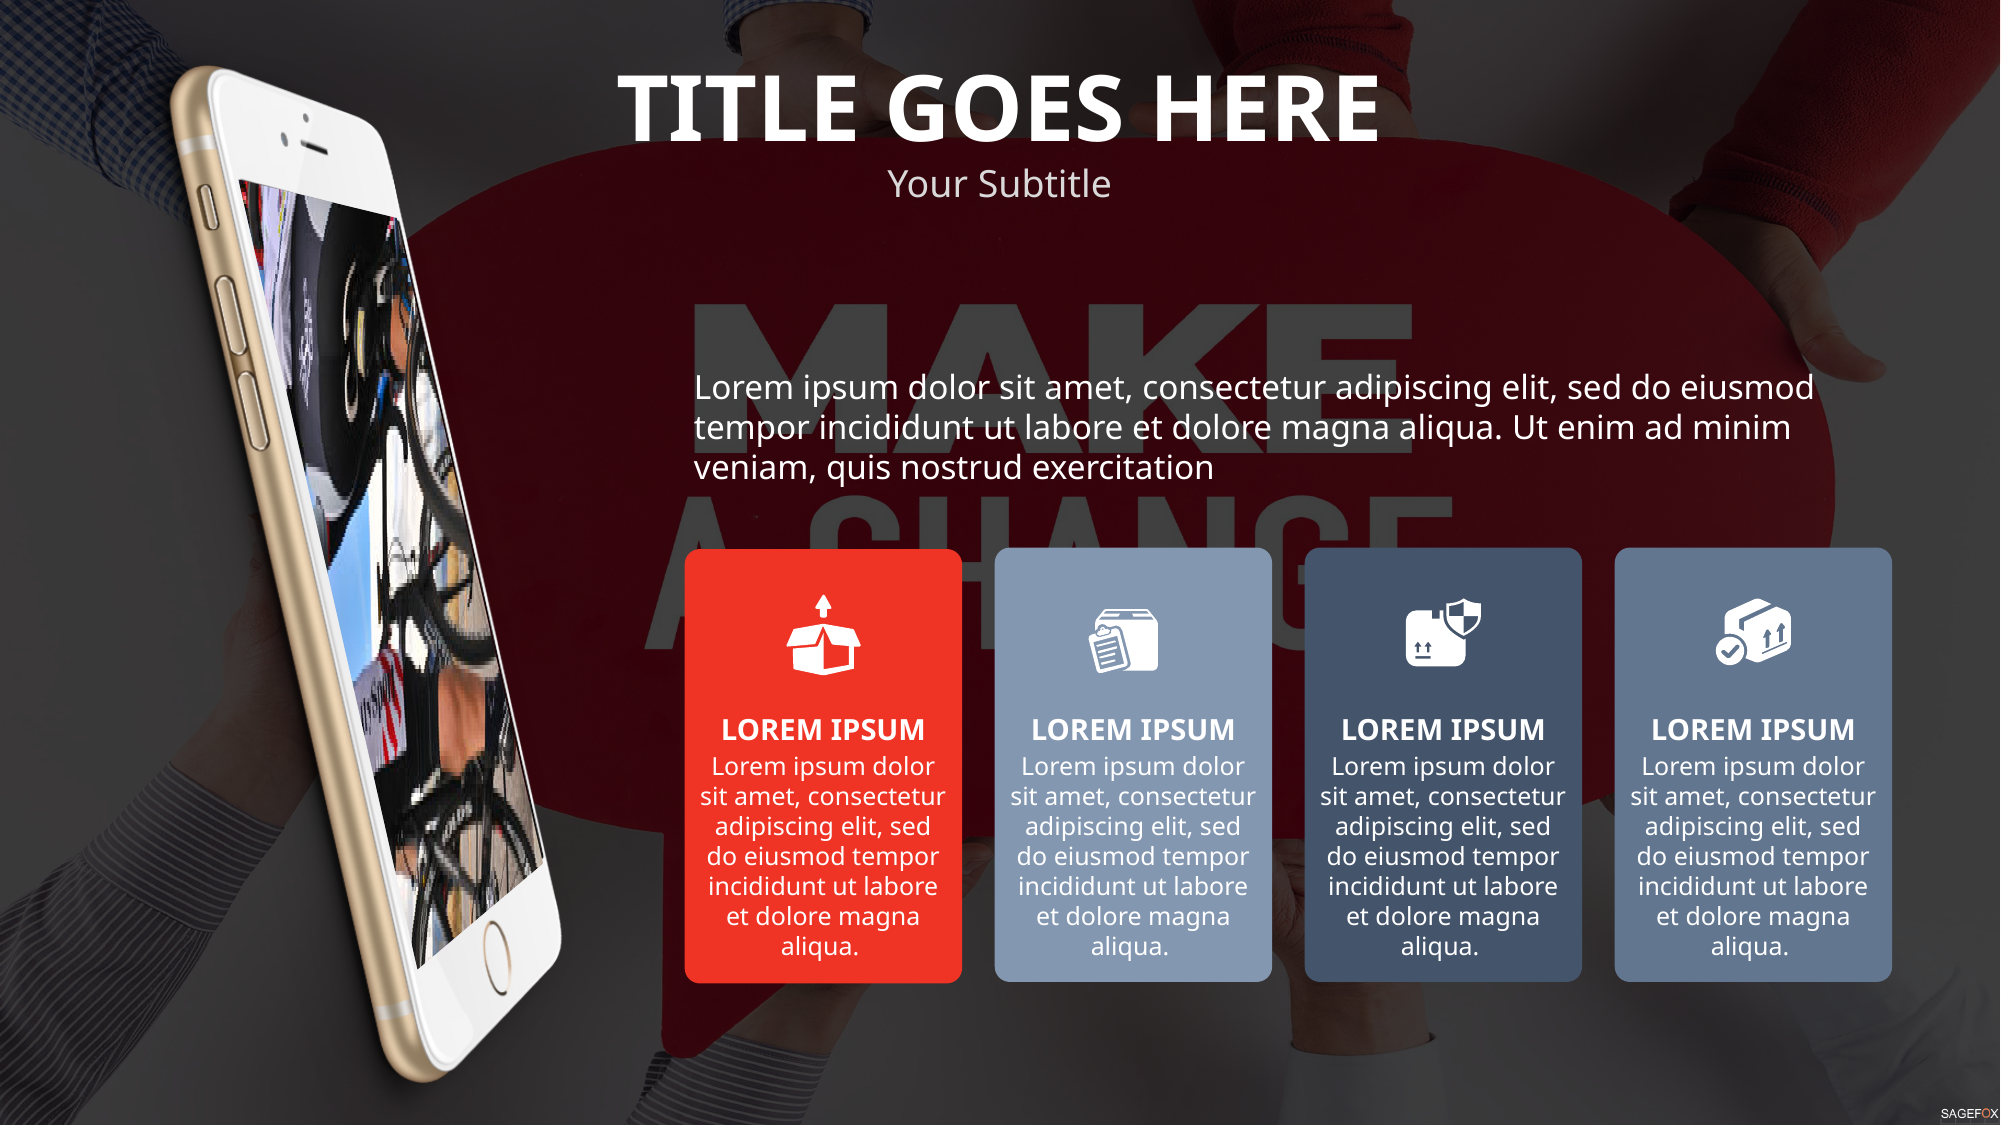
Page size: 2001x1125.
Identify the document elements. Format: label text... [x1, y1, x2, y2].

text_box [1724, 598, 1791, 663]
text_box [687, 787, 964, 985]
text_box [993, 546, 1274, 984]
text_box Lorem ipsum dolor sit amet, consectetur adipiscing elit, sed do eiusmod tempor incididunt ut labore et dolore magna aliqua. Ut enim ad minim veniam, quis nostrud exercitation [1115, 359, 1892, 494]
text_box [1613, 546, 1894, 984]
text_box [1446, 598, 1481, 636]
text_box [375, 787, 545, 972]
text_box [237, 178, 426, 340]
text_box LOREM IPSUM Lorem ipsum dolor sit amet, consectetur adipiscing elit, sed do eiusmod tempor incididunt ut labore et dolore magna aliqua. [684, 787, 963, 968]
text_box LOREM IPSUM Lorem ipsum dolor sit amet, consectetur adipiscing elit, sed do eiusmod tempor incididunt ut labore et dolore magna aliqua. [994, 703, 1273, 968]
text_box LOREM IPSUM Lorem ipsum dolor sit amet, consectetur adipiscing elit, sed do eiusmod tempor incididunt ut labore et dolore magna aliqua. [1304, 703, 1583, 968]
text_box [1405, 610, 1466, 667]
text_box [1715, 636, 1745, 666]
picture [0, 0, 2001, 1125]
text_box [1303, 546, 1584, 984]
text_box [1115, 609, 1158, 671]
text_box LOREM IPSUM Lorem ipsum dolor sit amet, consectetur adipiscing elit, sed do eiusmod tempor incididunt ut labore et dolore magna aliqua. [1614, 703, 1893, 968]
text_box TITLE GOES HERE Your Subtitle [548, 42, 1452, 212]
